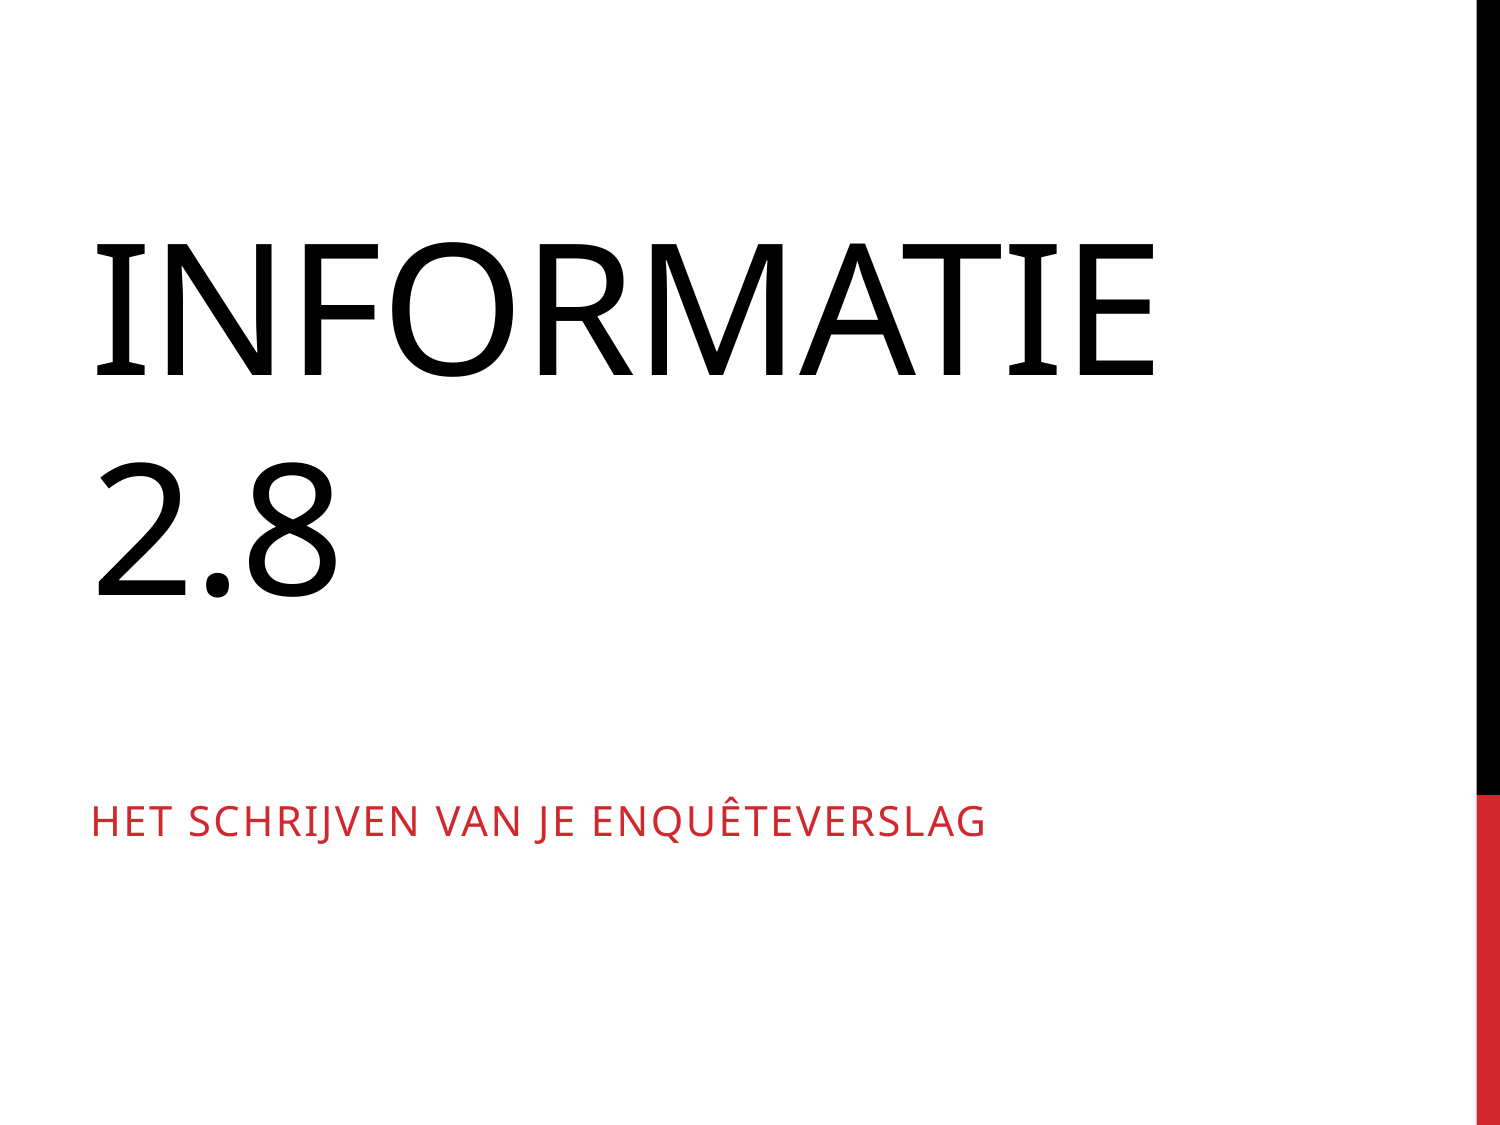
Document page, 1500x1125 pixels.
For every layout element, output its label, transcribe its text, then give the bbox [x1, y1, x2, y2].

subtitle Het schrijven van je enquêteverslag [75, 787, 1200, 938]
title Informatie 2.8 [75, 37, 1404, 788]
